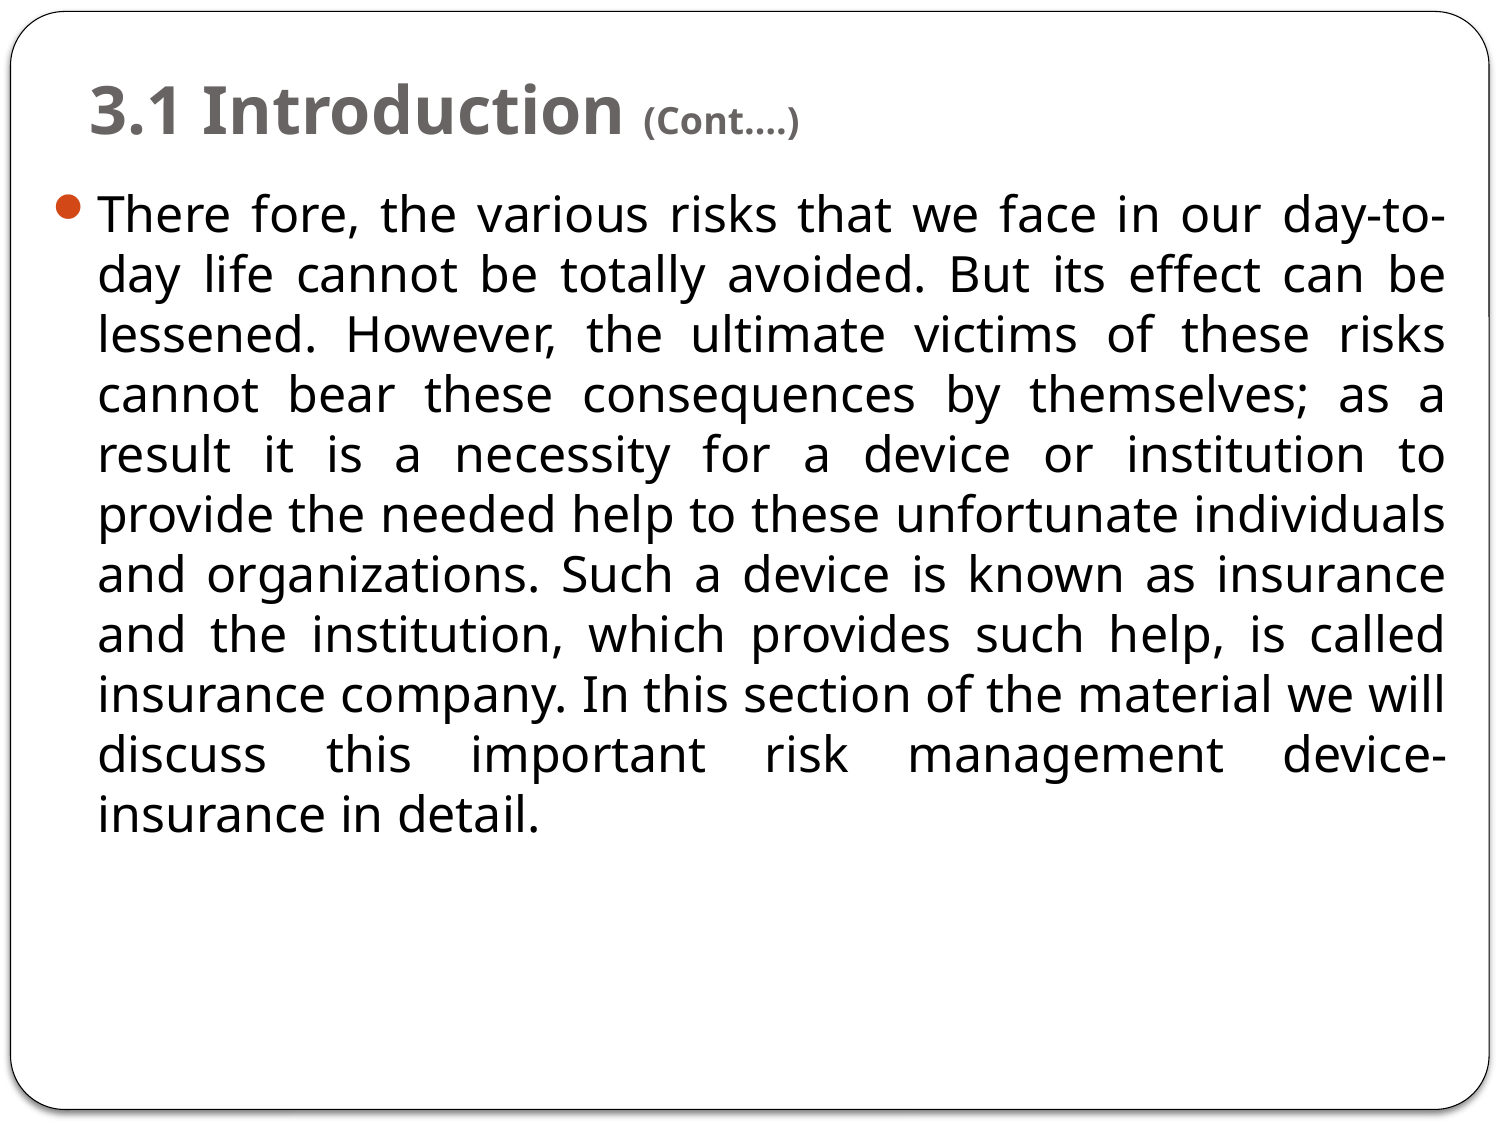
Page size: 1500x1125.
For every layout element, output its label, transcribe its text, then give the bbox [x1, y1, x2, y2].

title 3.1 Introduction (Cont….) [75, 45, 1425, 163]
list There fore, the various risks that we face in our day-to-day life cannot be totally avoided. But its effect can be lessened. However, the ultimate victims of these risks cannot bear these consequences by themselves; as a result it is a necessity for a device or institution to provide the needed help to these unfortunate individuals and organizations. Such a device is known as insurance and the institution, which provides such help, is called insurance company. In this section of the material we will discuss this important risk management device-insurance in detail. [37, 174, 1463, 1088]
